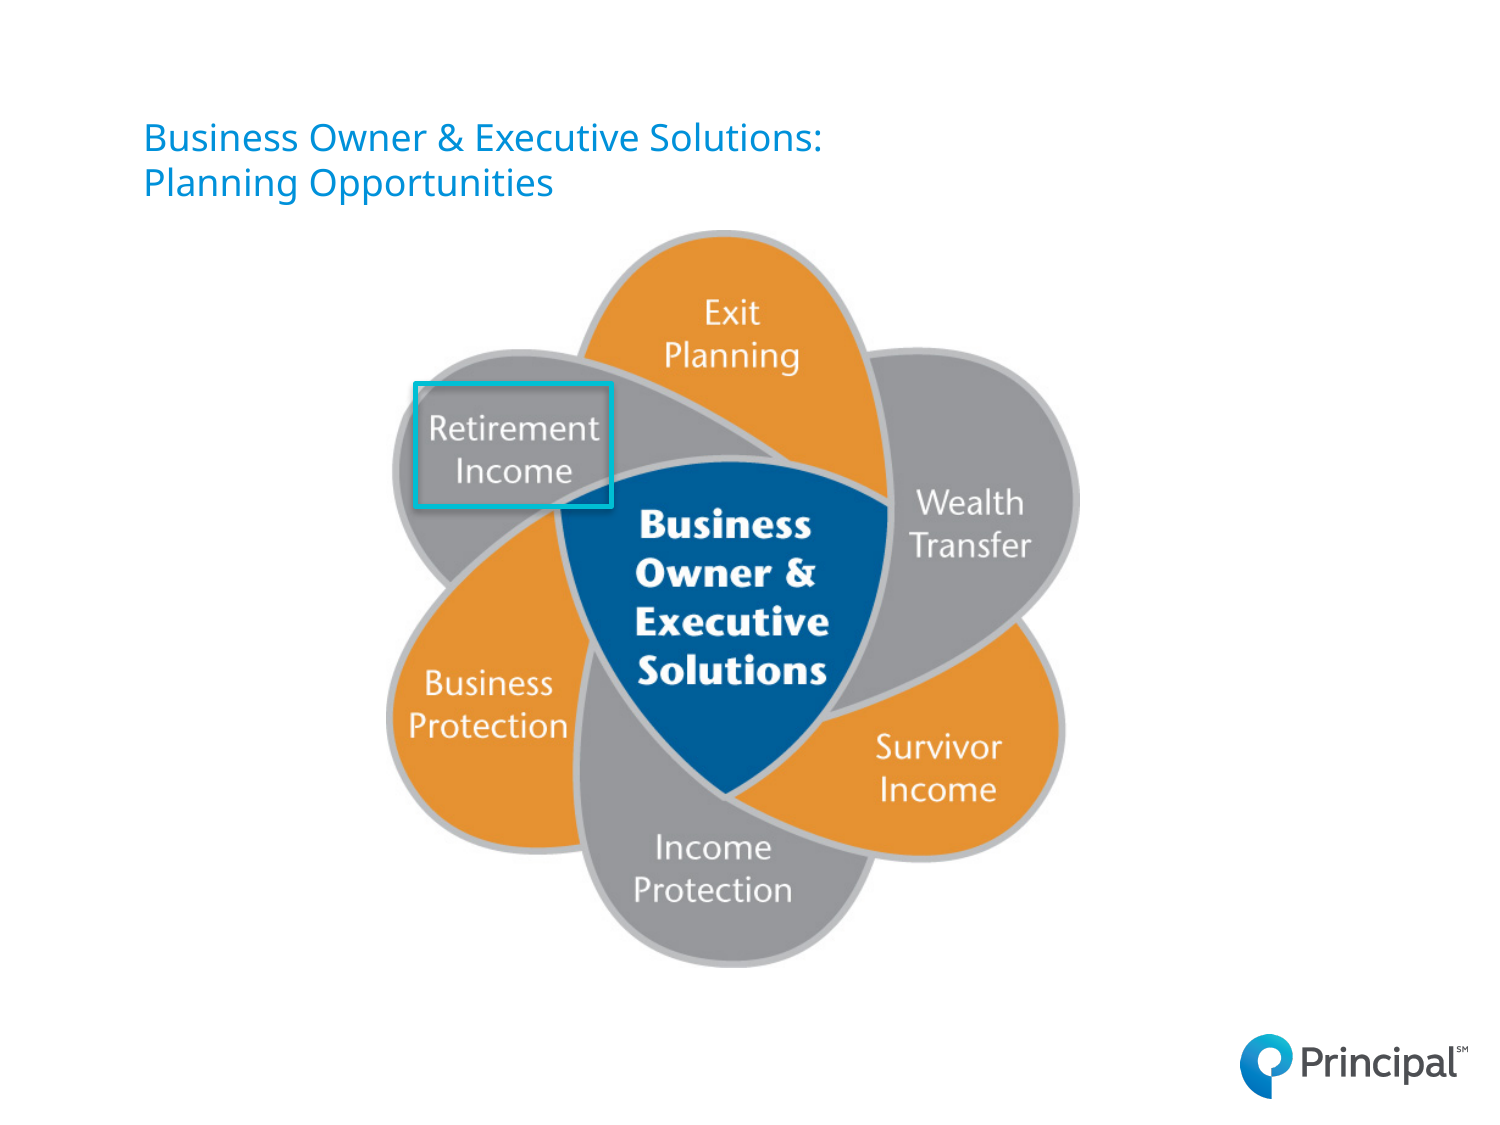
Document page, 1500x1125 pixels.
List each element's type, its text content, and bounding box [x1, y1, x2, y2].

picture [386, 229, 1080, 968]
picture [1240, 1034, 1468, 1099]
list Business Owner & Executive Solutions: Planning Opportunities [128, 105, 851, 193]
